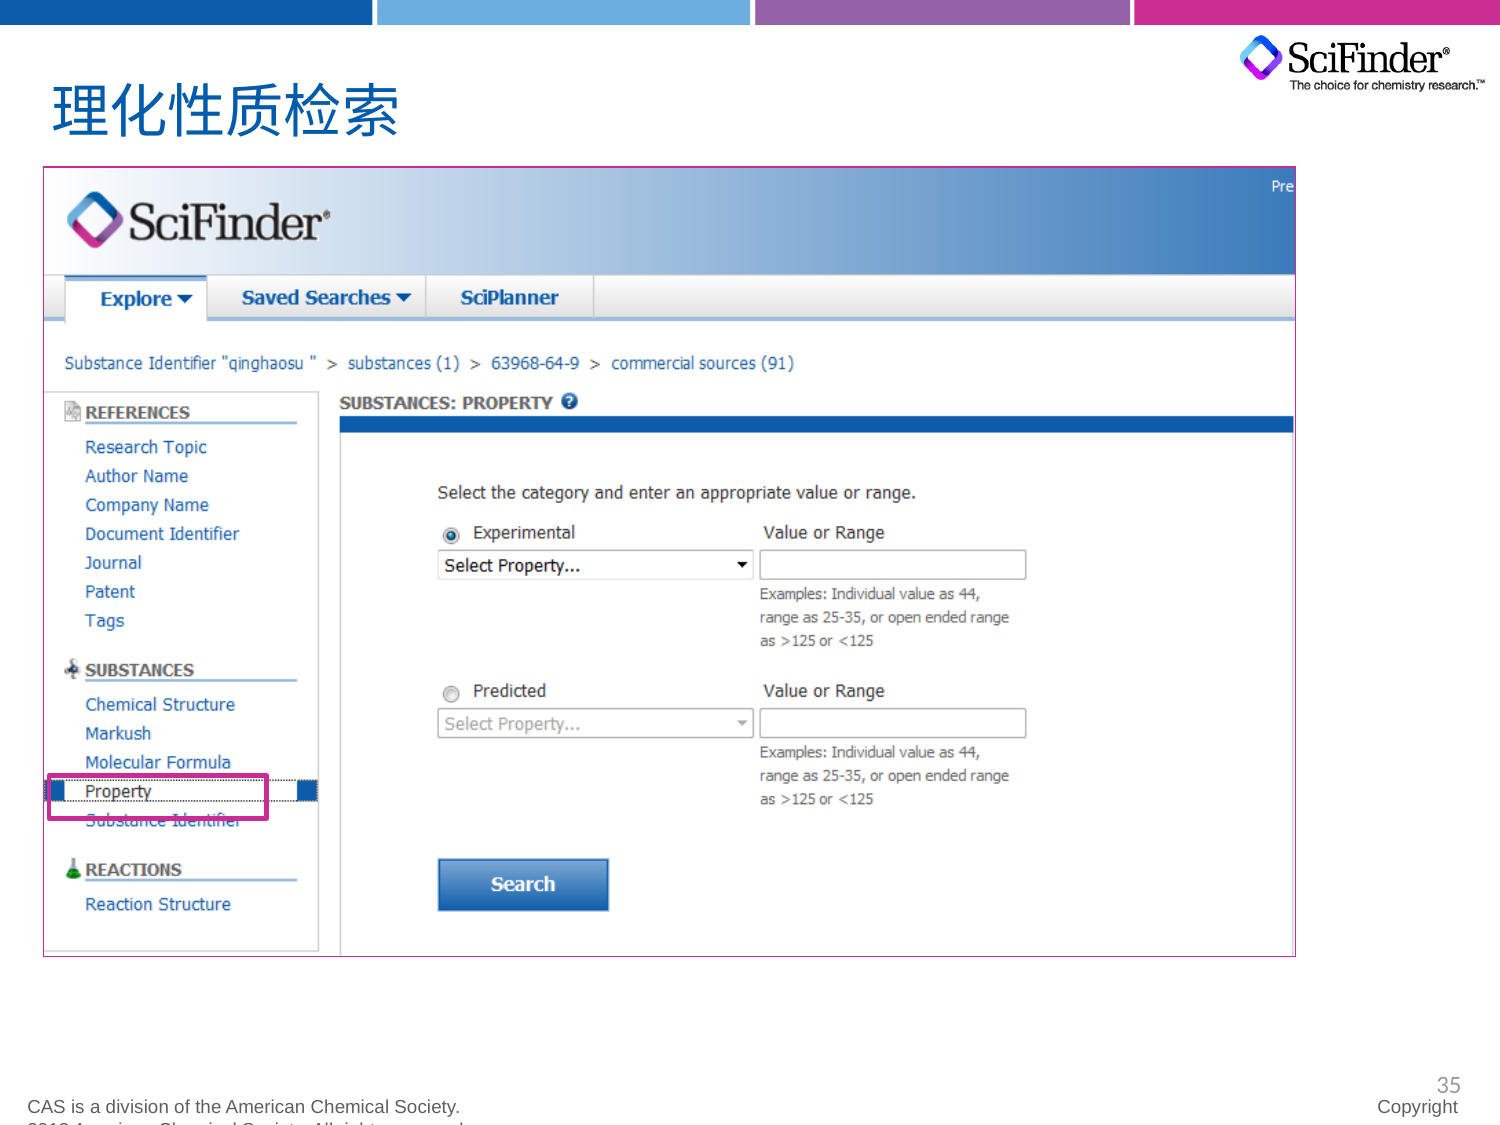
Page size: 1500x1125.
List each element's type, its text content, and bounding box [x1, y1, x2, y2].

slide_number 35 [1126, 1053, 1477, 1113]
title 理化性质检索 [36, 45, 1456, 150]
picture [1239, 35, 1485, 92]
picture [0, 0, 1500, 25]
picture [44, 167, 1295, 956]
